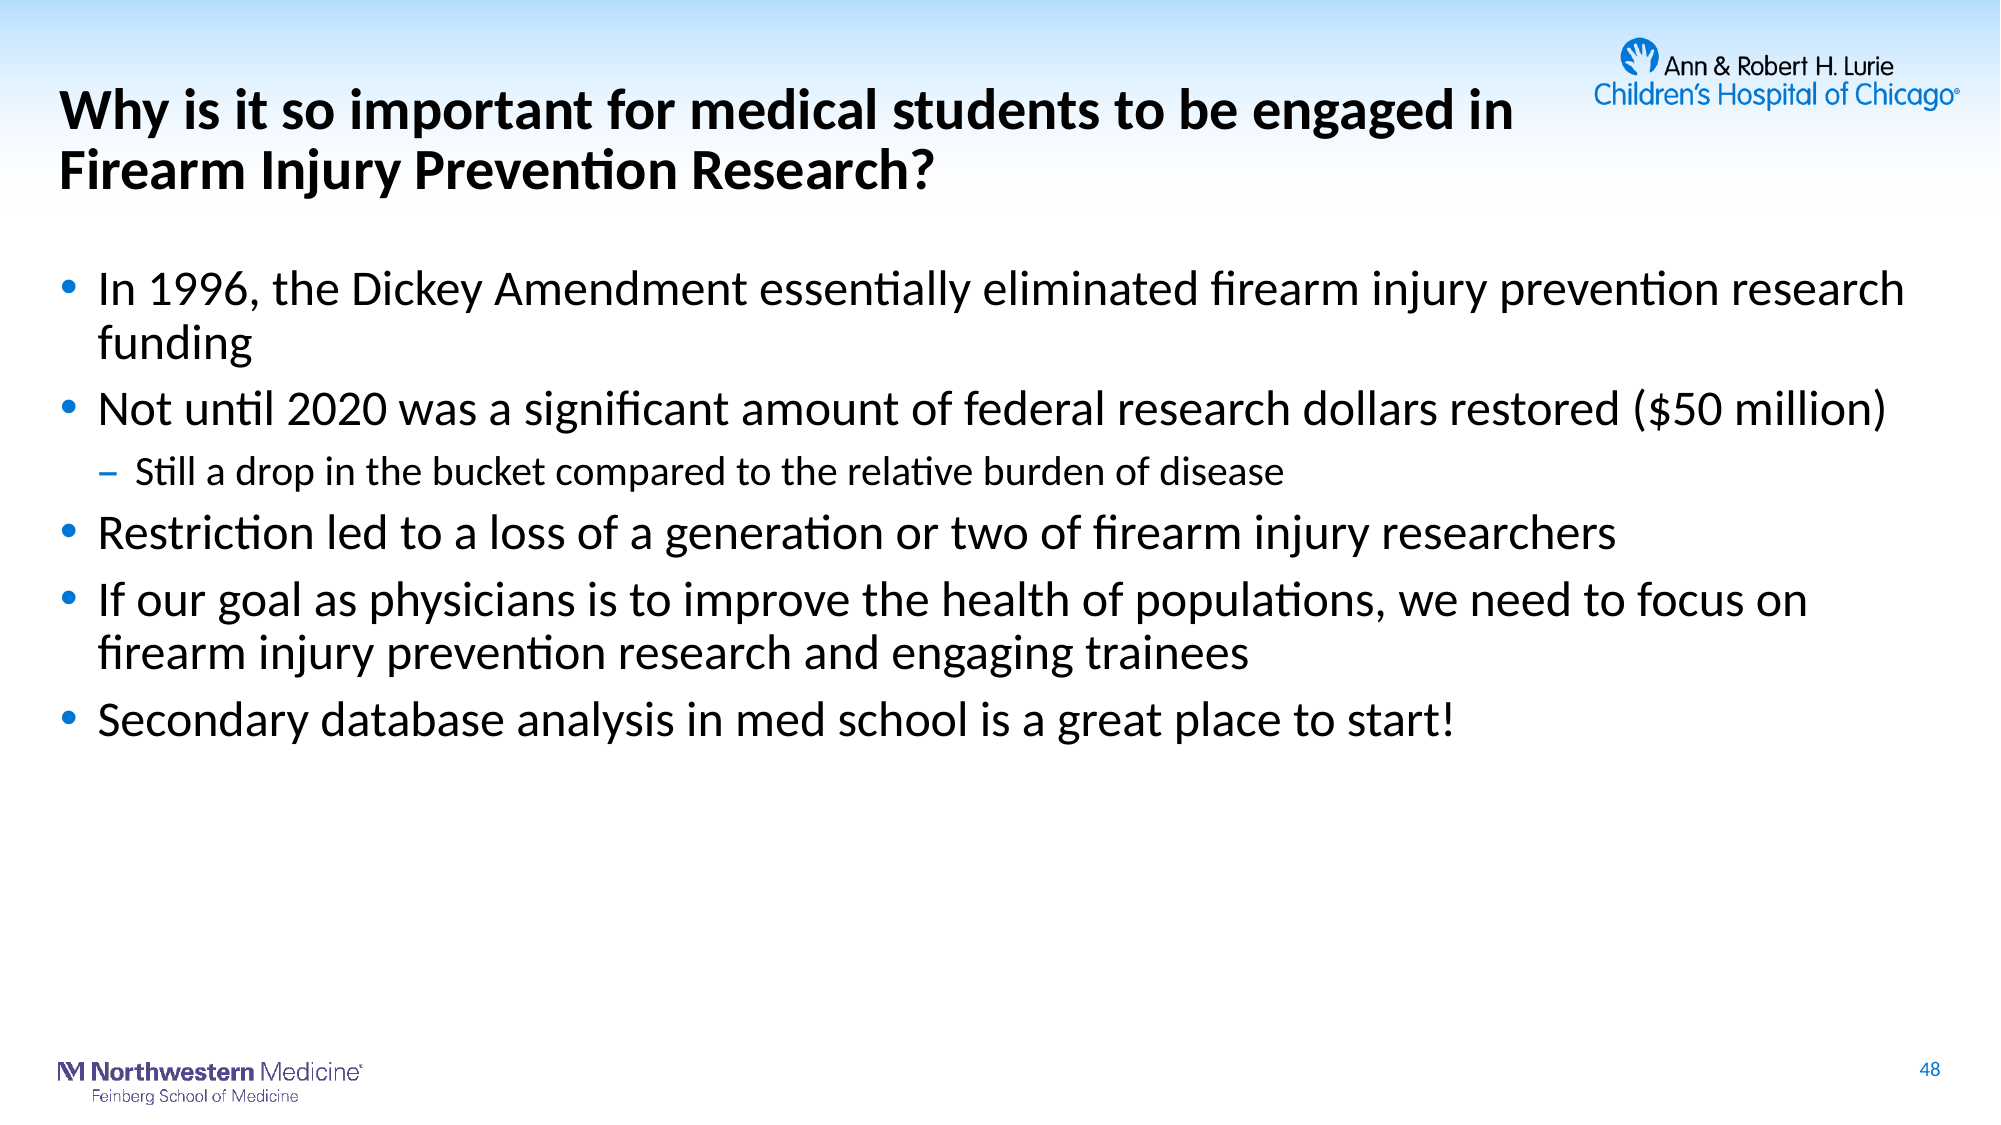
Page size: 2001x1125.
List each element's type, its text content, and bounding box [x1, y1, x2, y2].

list In 1996, the Dickey Amendment essentially eliminated firearm injury prevention research funding Not until 2020 was a significant amount of federal research dollars restored ($50 million) Still a drop in the bucket compared to the relative burden of disease Restriction led to a loss of a generation or two of firearm injury researchers If our goal as physicians is to improve the health of populations, we need to focus on firearm injury prevention research and engaging trainees Secondary database analysis in med school is a great place to start! [60, 261, 1941, 1035]
slide_number 48 [1850, 1054, 1941, 1081]
picture [1556, 0, 2000, 148]
picture [51, 1054, 370, 1115]
title Why is it so important for medical students to be engaged in Firearm Injury Prevention Research? [59, 45, 1564, 202]
